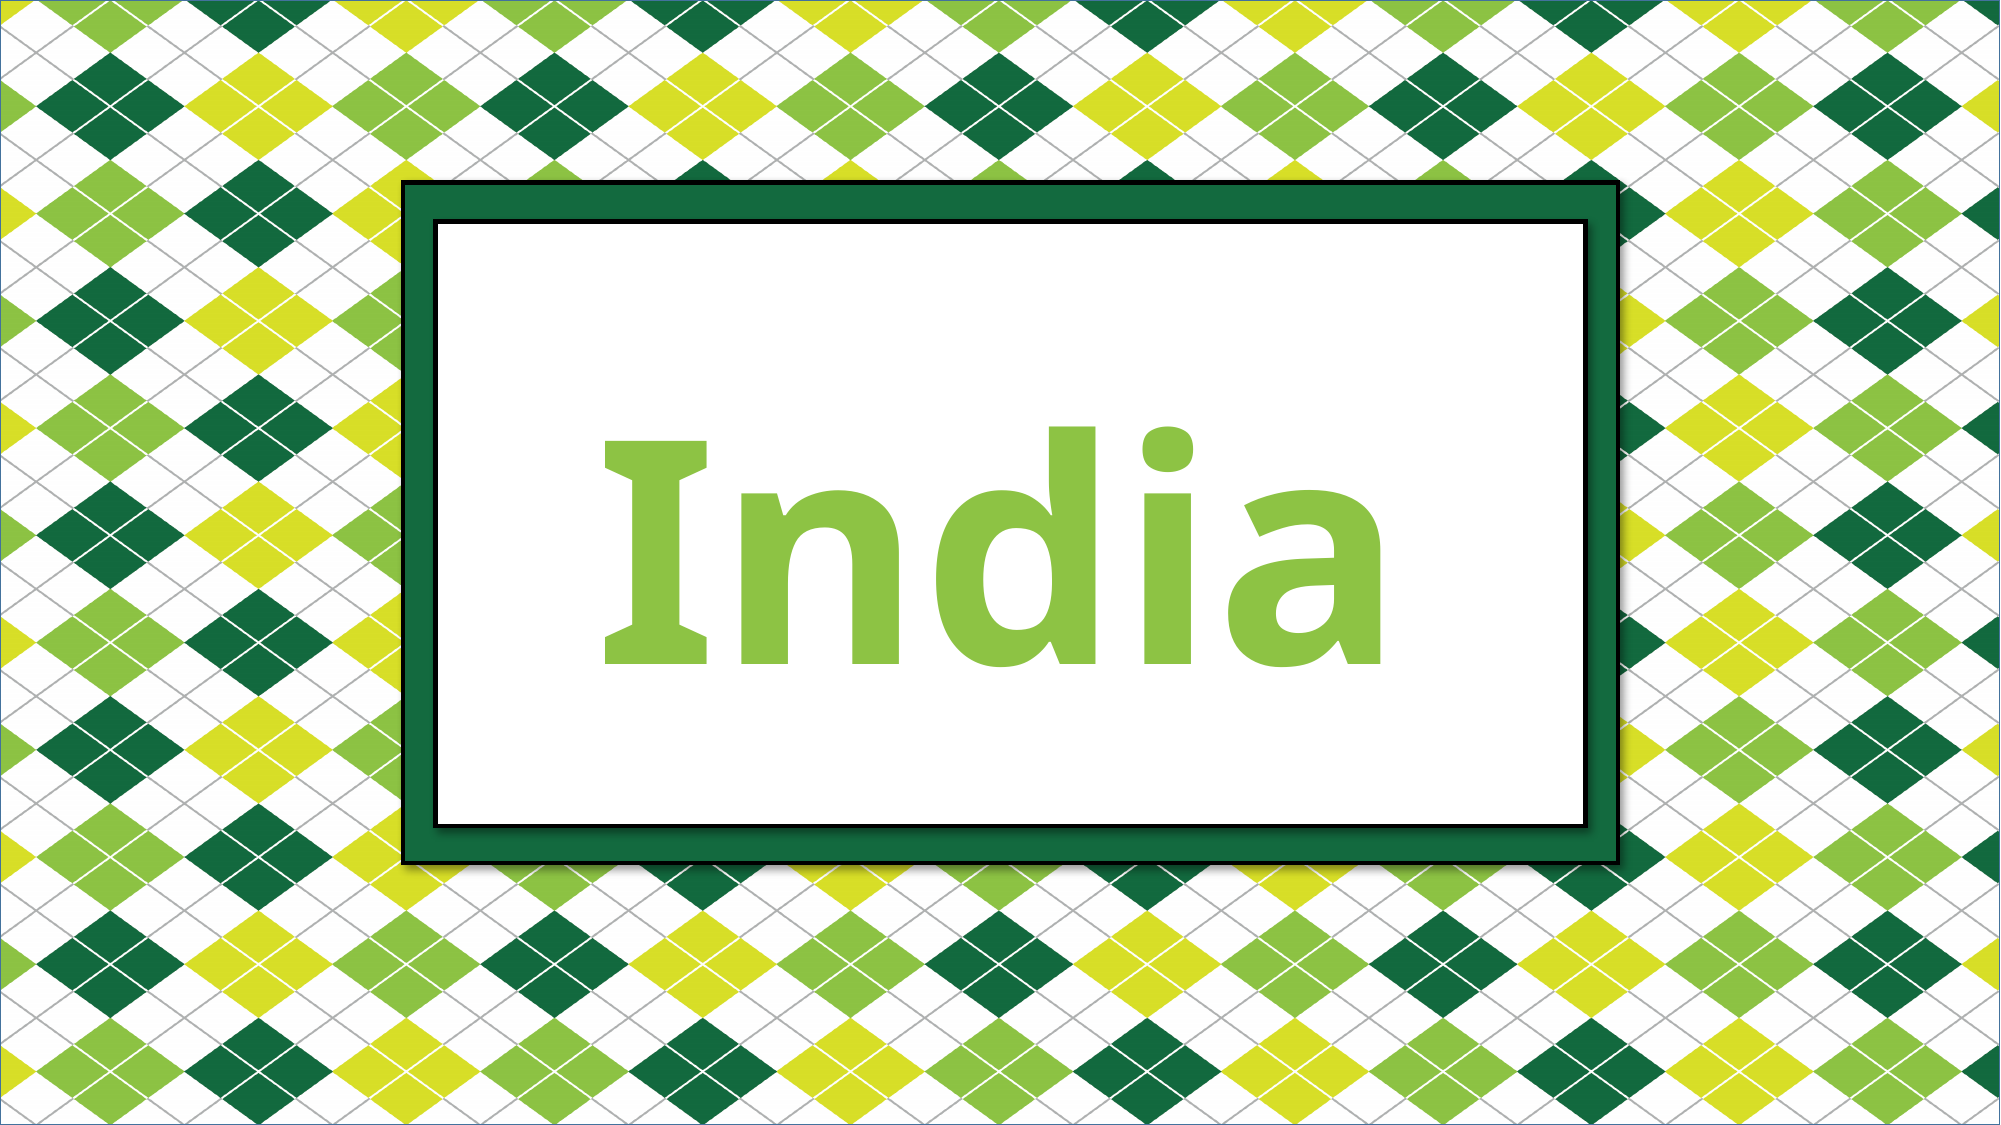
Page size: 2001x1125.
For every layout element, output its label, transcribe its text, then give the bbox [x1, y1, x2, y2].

text_box [402, 181, 1619, 864]
text_box [434, 220, 1587, 827]
text_box [0, 0, 2000, 1125]
text_box India [580, 344, 1420, 735]
